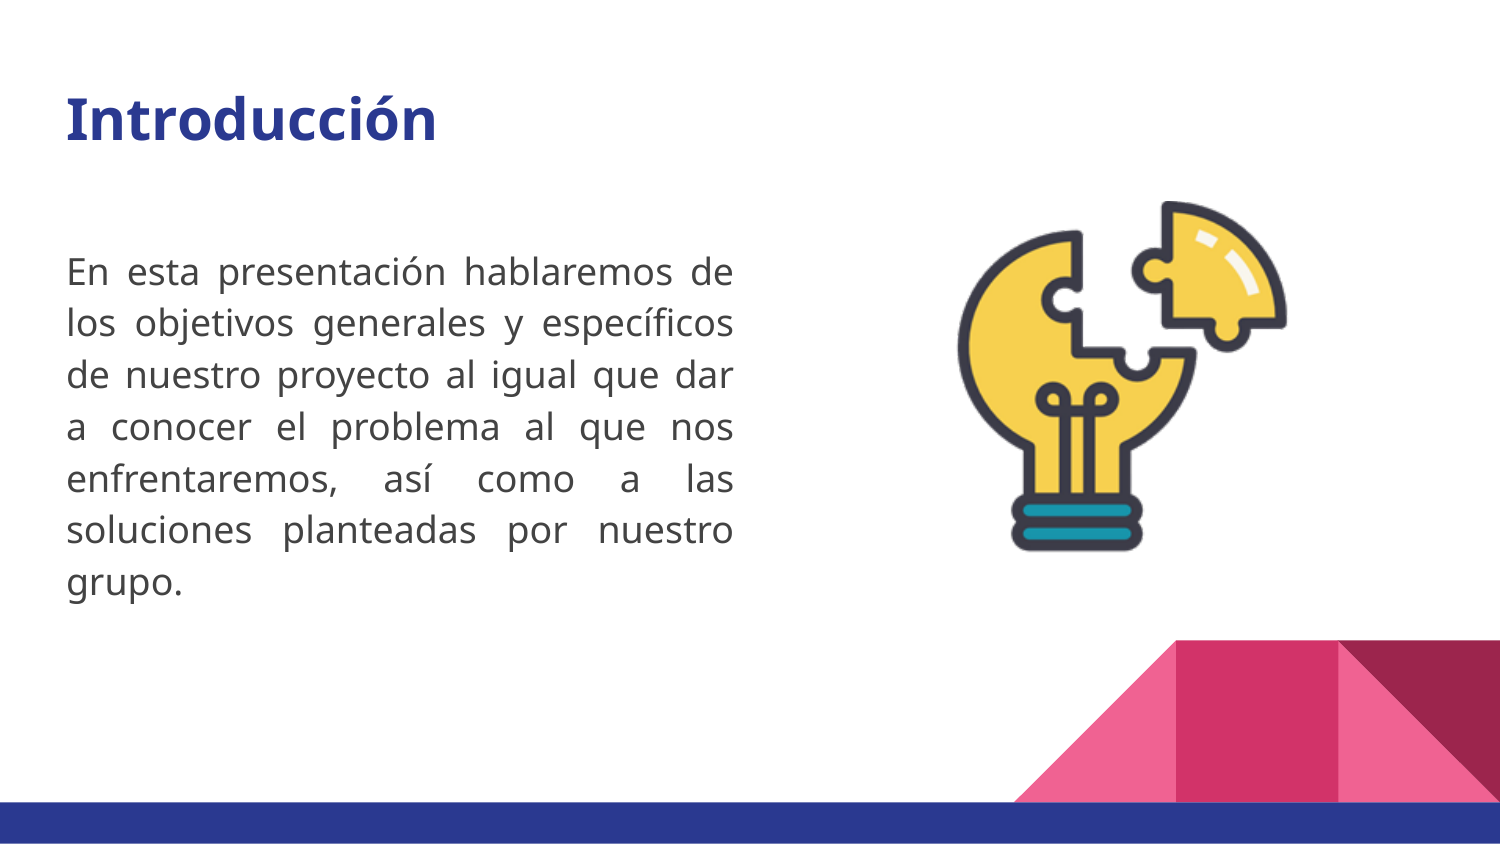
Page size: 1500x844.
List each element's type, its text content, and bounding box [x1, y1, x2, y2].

picture [944, 201, 1292, 557]
title Introducción [51, 67, 1449, 167]
list En esta presentación hablaremos de los objetivos generales y específicos de nuestro proyecto al igual que dar a conocer el problema al que nos enfrentaremos, así como a las soluciones planteadas por nuestro grupo. [51, 226, 750, 798]
